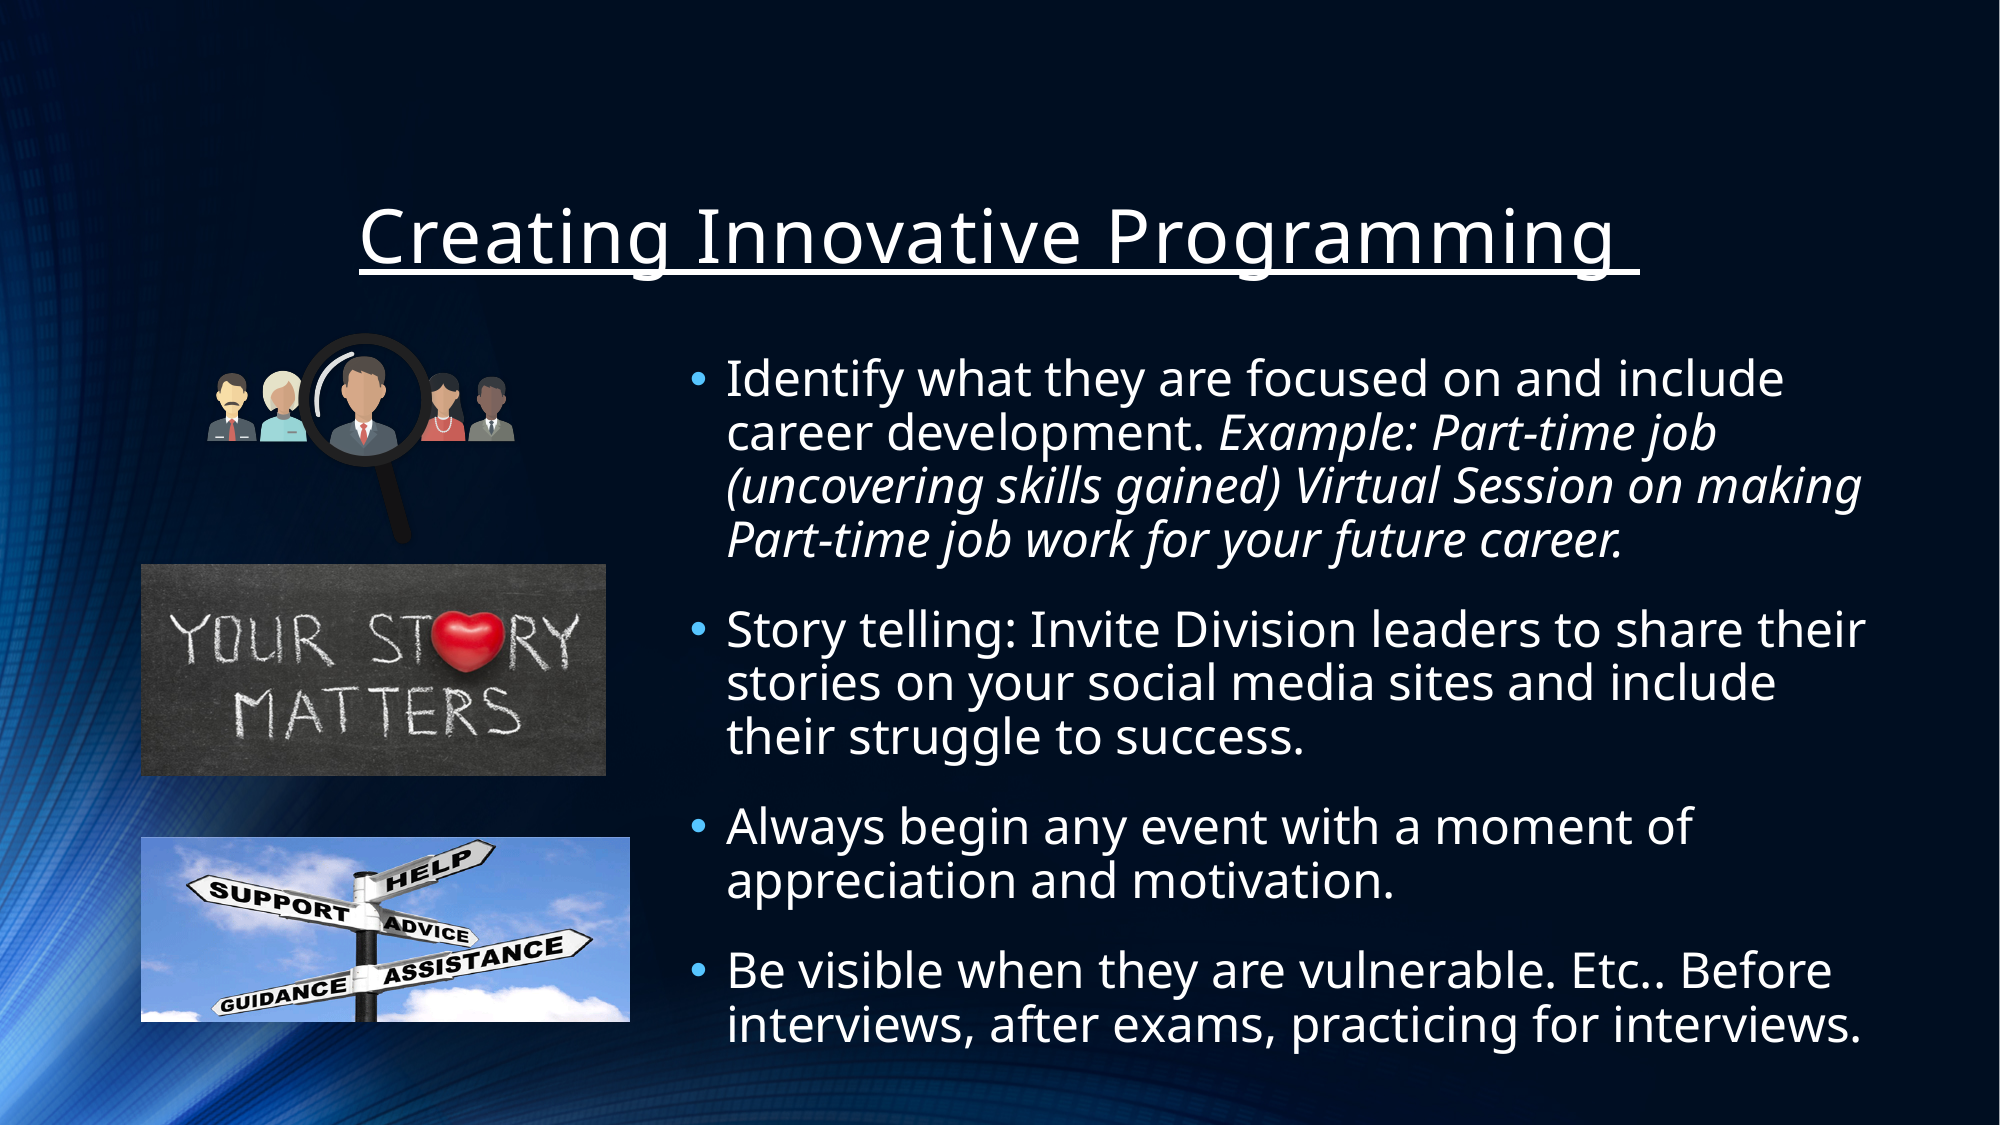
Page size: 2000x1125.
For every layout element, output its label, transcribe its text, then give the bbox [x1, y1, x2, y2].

list Identify what they are focused on and include career development. Example: Part-time job (uncovering skills gained) Virtual Session on making Part-time job work for your future career. Story telling: Invite Division leaders to share their stories on your social media sites and include their struggle to success. Always begin any event with a moment of appreciation and motivation. Be visible when they are vulnerable. Etc.. Before interviews, after exams, practicing for interviews. [674, 346, 1913, 1063]
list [141, 837, 630, 1022]
title Creating Innovative Programming [249, 62, 1750, 288]
picture [0, 0, 2000, 1125]
